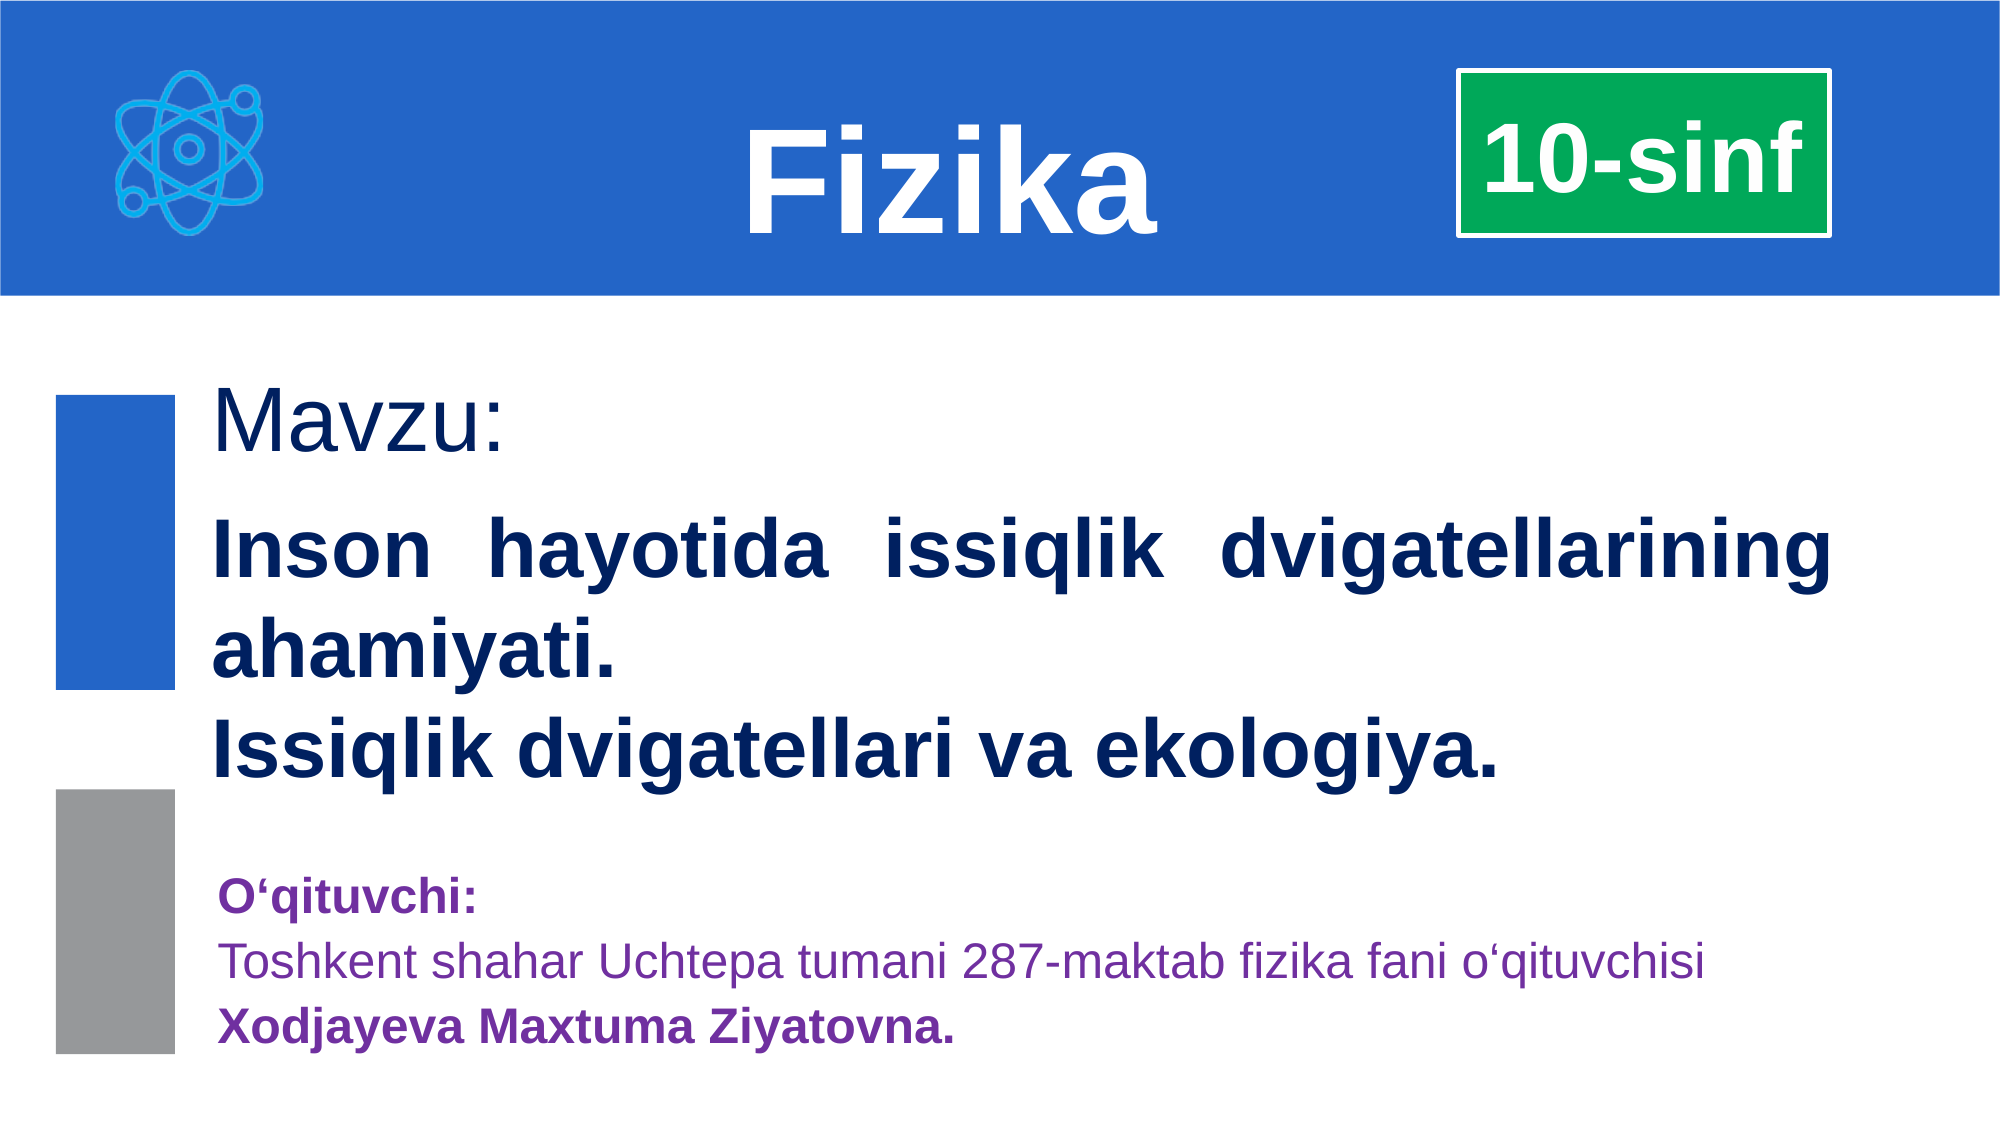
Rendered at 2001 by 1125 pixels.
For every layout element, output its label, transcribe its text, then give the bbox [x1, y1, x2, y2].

text_box 10-sinf [1556, 87, 1817, 213]
text_box Mavzu: Inson hayotida issiqlik dvigatellarining ahamiyati. Issiqlik dvigatellari va ekologiya. O‘qituvchi: Toshkent shahar Uchtepa tumani 287-maktab fizika fani o‘qituvchisi Xodjayeva Maxtuma Ziyatovna. [210, 354, 1836, 1125]
text_box Fizika [337, 78, 1556, 264]
text_box [55, 789, 175, 1055]
text_box [1458, 70, 1830, 236]
text_box [0, 0, 2000, 296]
text_box [115, 70, 264, 236]
text_box [55, 394, 175, 690]
